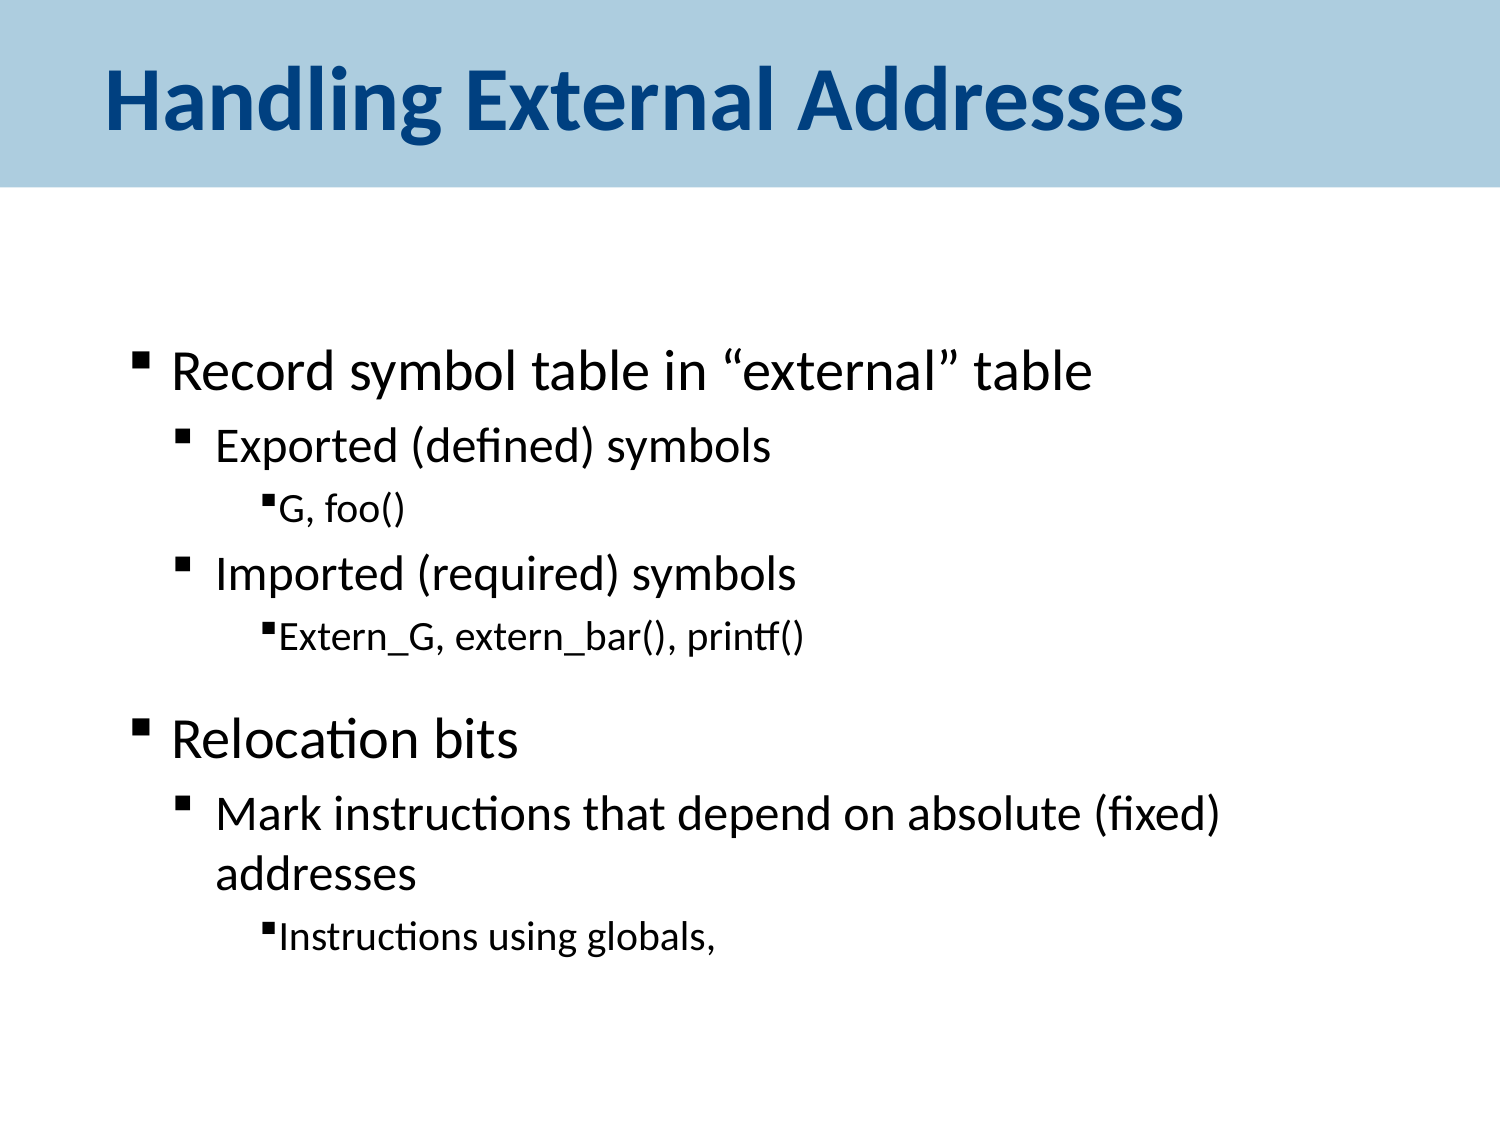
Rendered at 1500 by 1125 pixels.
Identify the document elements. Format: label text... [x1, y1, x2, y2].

title Handling External Addresses [0, 0, 1500, 188]
list Record symbol table in “external” table Exported (defined) symbols G, foo() Imported (required) symbols Extern_G, extern_bar(), printf() Relocation bits Mark instructions that depend on absolute (fixed) addresses Instructions using globals, [112, 324, 1388, 1079]
